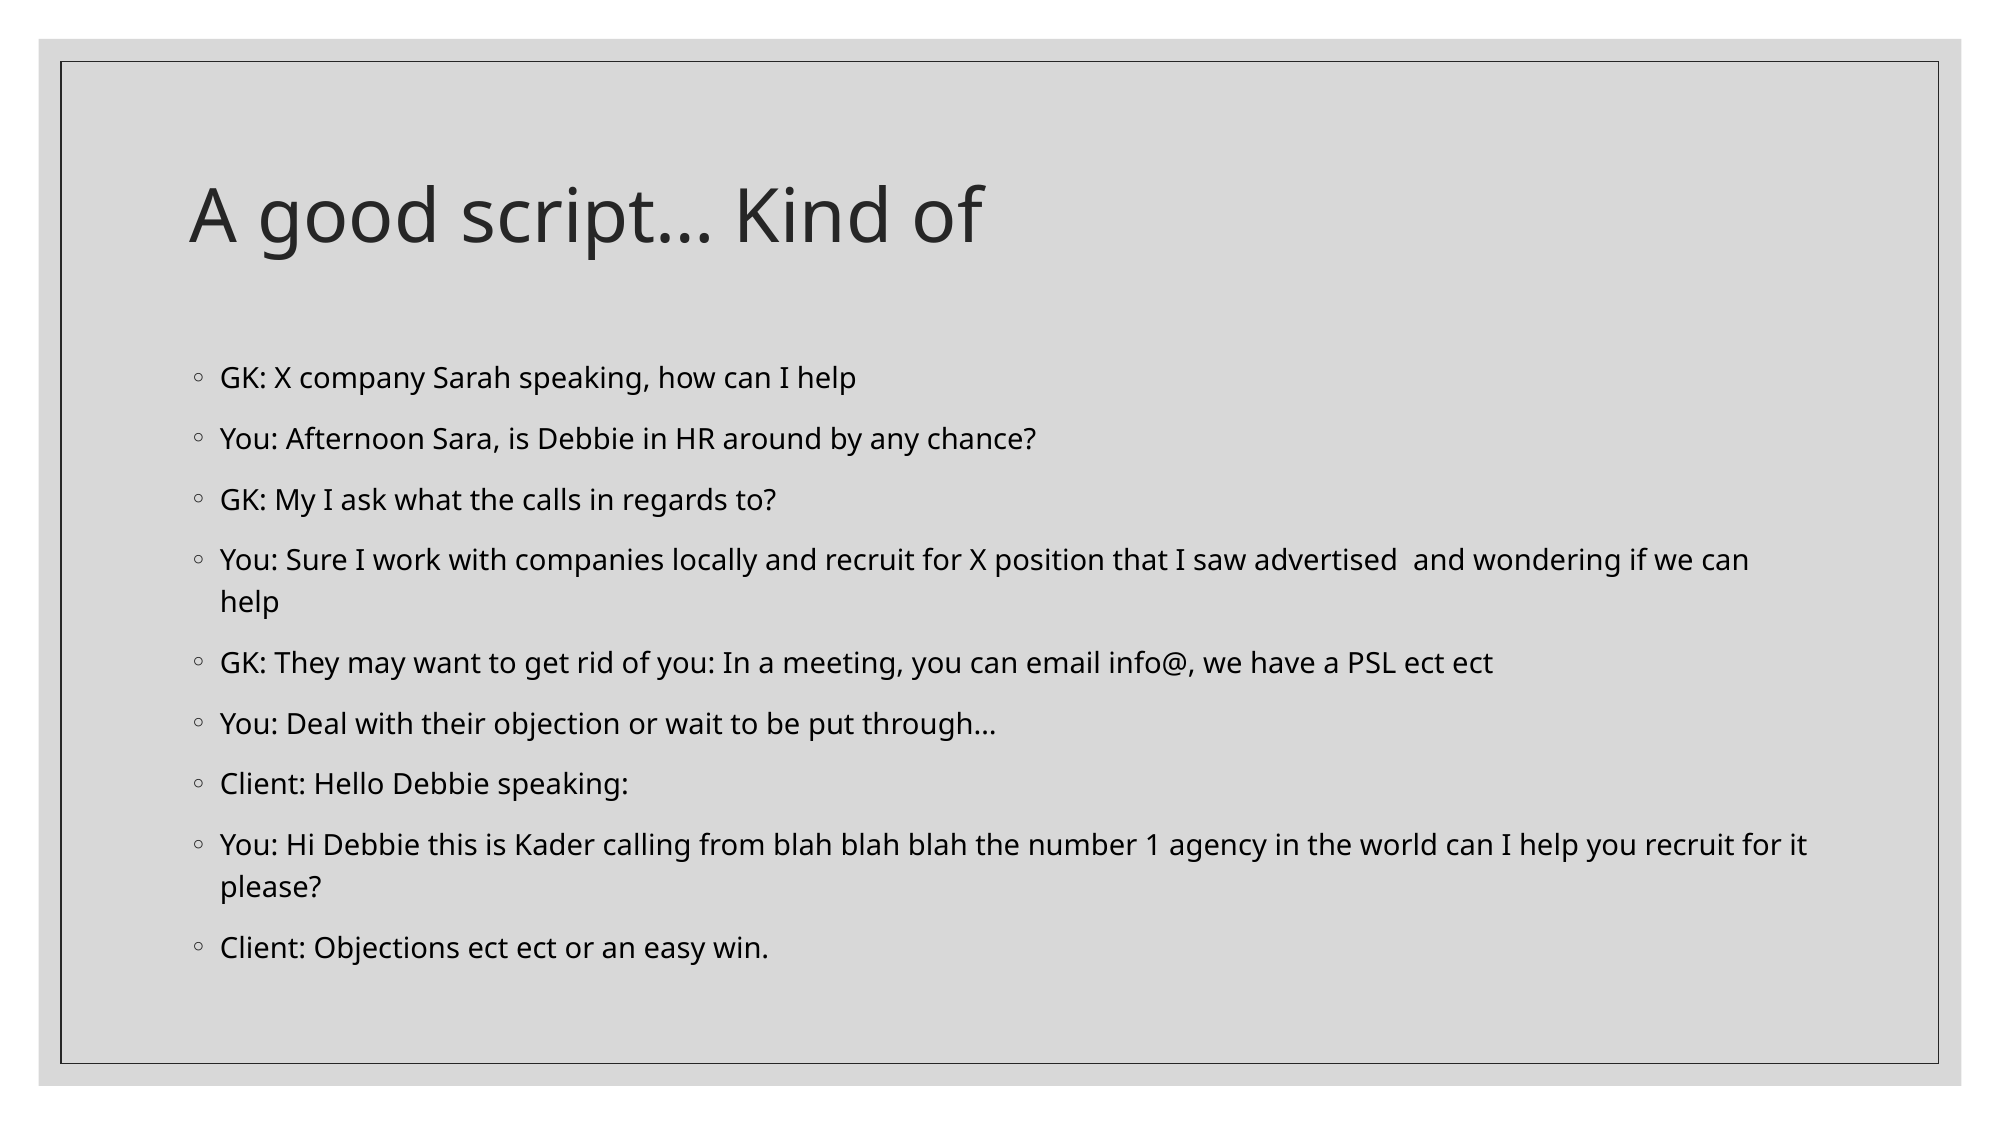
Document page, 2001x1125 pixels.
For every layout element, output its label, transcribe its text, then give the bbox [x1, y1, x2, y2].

list GK: X company Sarah speaking, how can I help You: Afternoon Sara, is Debbie in HR around by any chance? GK: My I ask what the calls in regards to? You: Sure I work with companies locally and recruit for X position that I saw advertised and wondering if we can help GK: They may want to get rid of you: In a meeting, you can email info@, we have a PSL ect ect You: Deal with their objection or wait to be put through… Client: Hello Debbie speaking: You: Hi Debbie this is Kader calling from blah blah blah the number 1 agency in the world can I help you recruit for it please? Client: Objections ect ect or an easy win. [174, 345, 1825, 977]
title A good script… Kind of [174, 105, 1825, 331]
